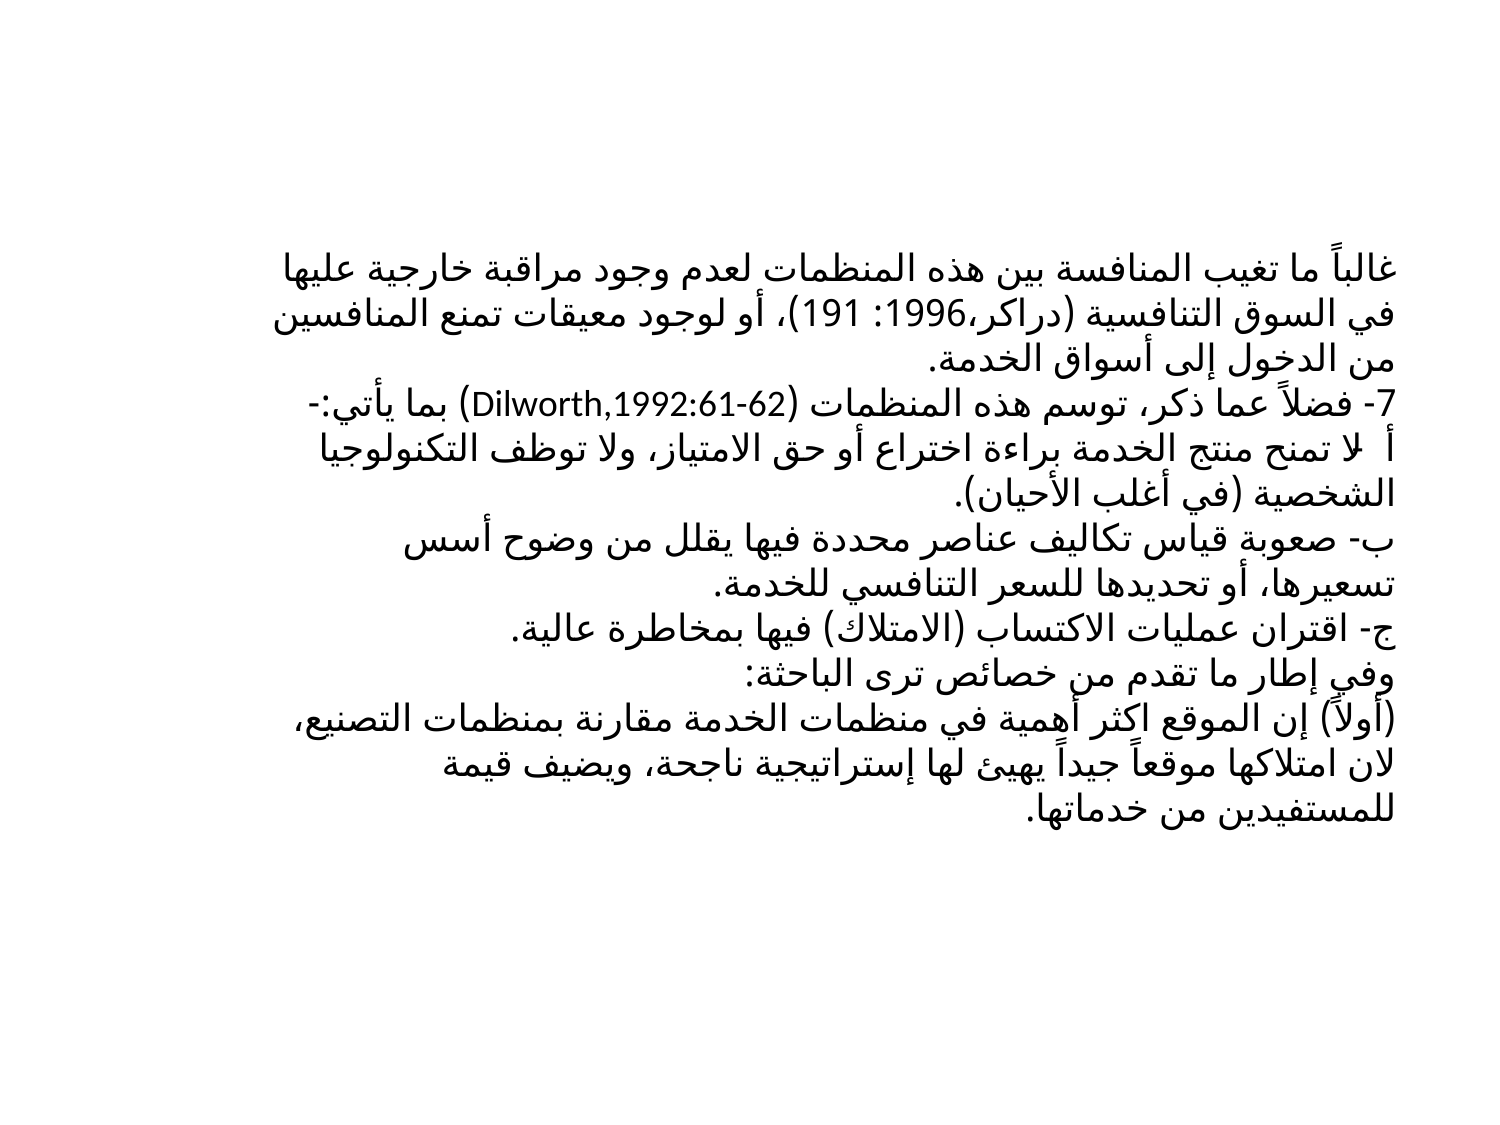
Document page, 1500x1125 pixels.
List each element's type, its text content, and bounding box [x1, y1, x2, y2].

text_box غالباً ما تغيب المنافسة بين هذه المنظمات لعدم وجود مراقبة خارجية عليها في السوق التنافسية (دراكر،1996: 191)، أو لوجود معيقات تمنع المنافسين من الدخول إلى أسواق الخدمة. 7- فضلاً عما ذكر، توسم هذه المنظمات (Dilworth,1992:61-62) بما يأتي:- أ- لا تمنح منتج الخدمة براءة اختراع أو حق الامتياز، ولا توظف التكنولوجيا الشخصية (في أغلب الأحيان). ب- صعوبة قياس تكاليف عناصر محددة فيها يقلل من وضوح أسس تسعيرها، أو تحديدها للسعر التنافسي للخدمة. ج- اقتران عمليات الاكتساب (الامتلاك) فيها بمخاطرة عالية. وفي إطار ما تقدم من خصائص ترى الباحثة: (أولاً) إن الموقع اكثر أهمية في منظمات الخدمة مقارنة بمنظمات التصنيع، لان امتلاكها موقعاً جيداً يهيئ لها إستراتيجية ناجحة، ويضيف قيمة للمستفيدين من خدماتها. [242, 236, 1412, 837]
